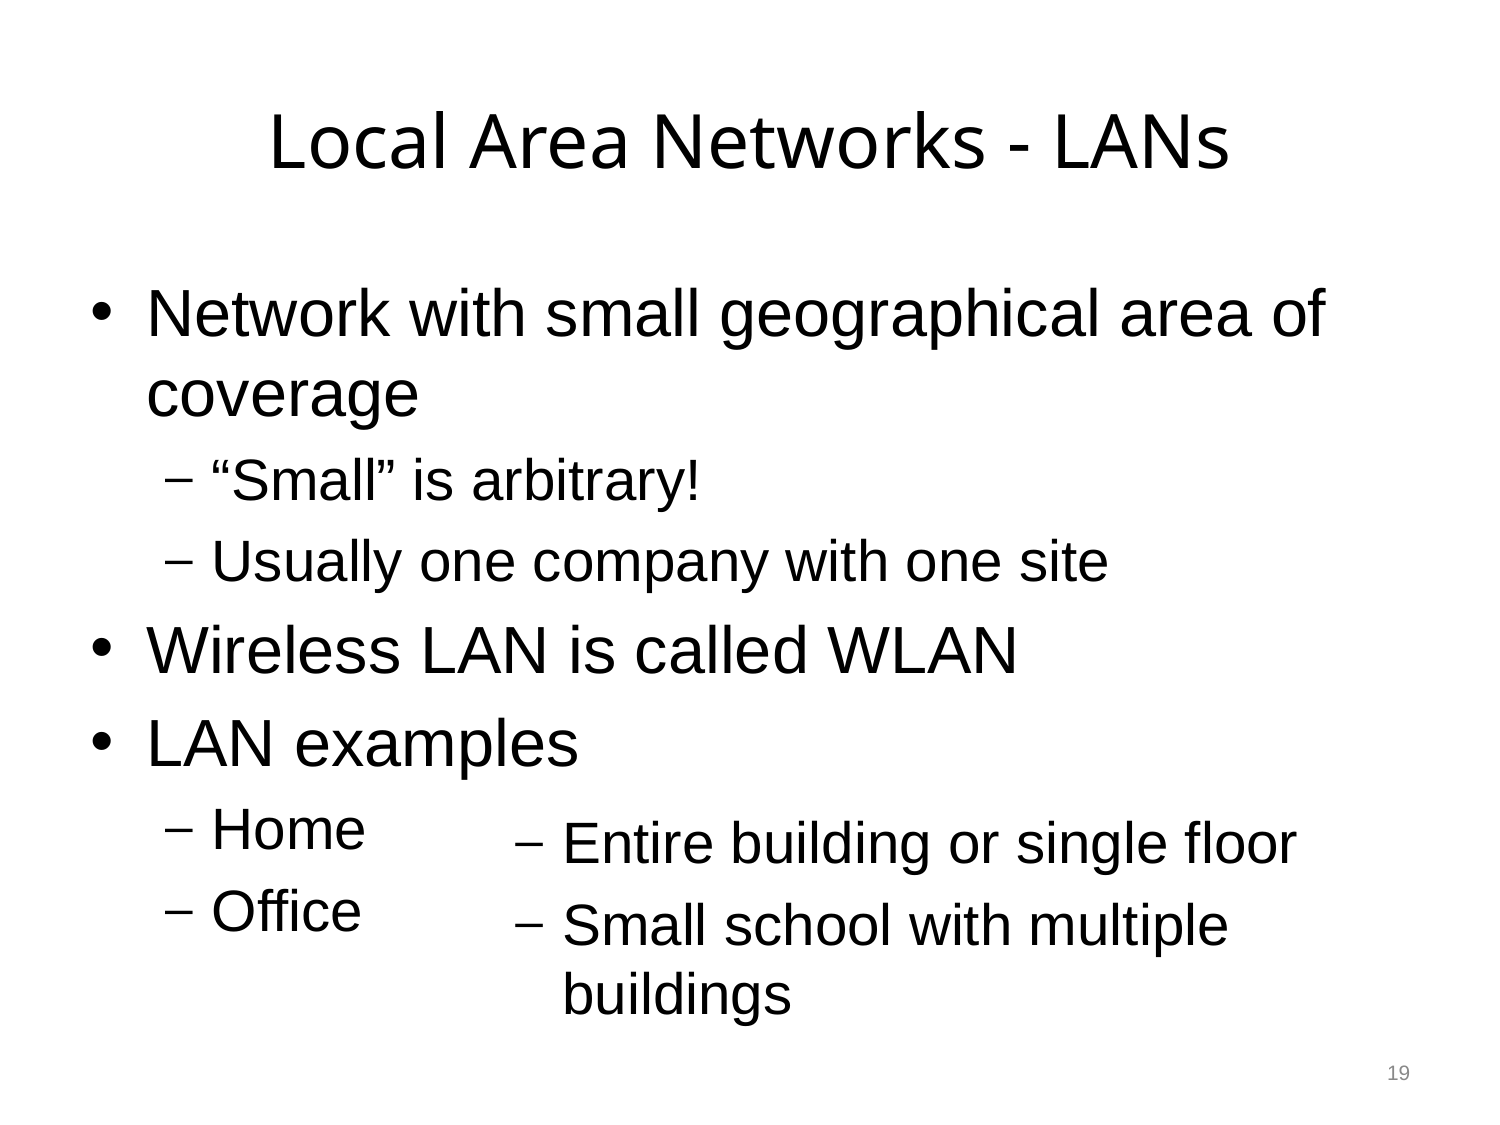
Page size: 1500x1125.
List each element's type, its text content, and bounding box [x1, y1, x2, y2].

list Network with small geographical area of coverage “Small” is arbitrary! Usually one company with one site Wireless LAN is called WLAN LAN examples Home Office [75, 262, 1395, 1013]
title Local Area Networks - LANs [75, 45, 1425, 233]
slide_number 19 [1341, 1027, 1425, 1118]
list Entire building or single floor Small school with multiple buildings [425, 797, 1475, 1078]
